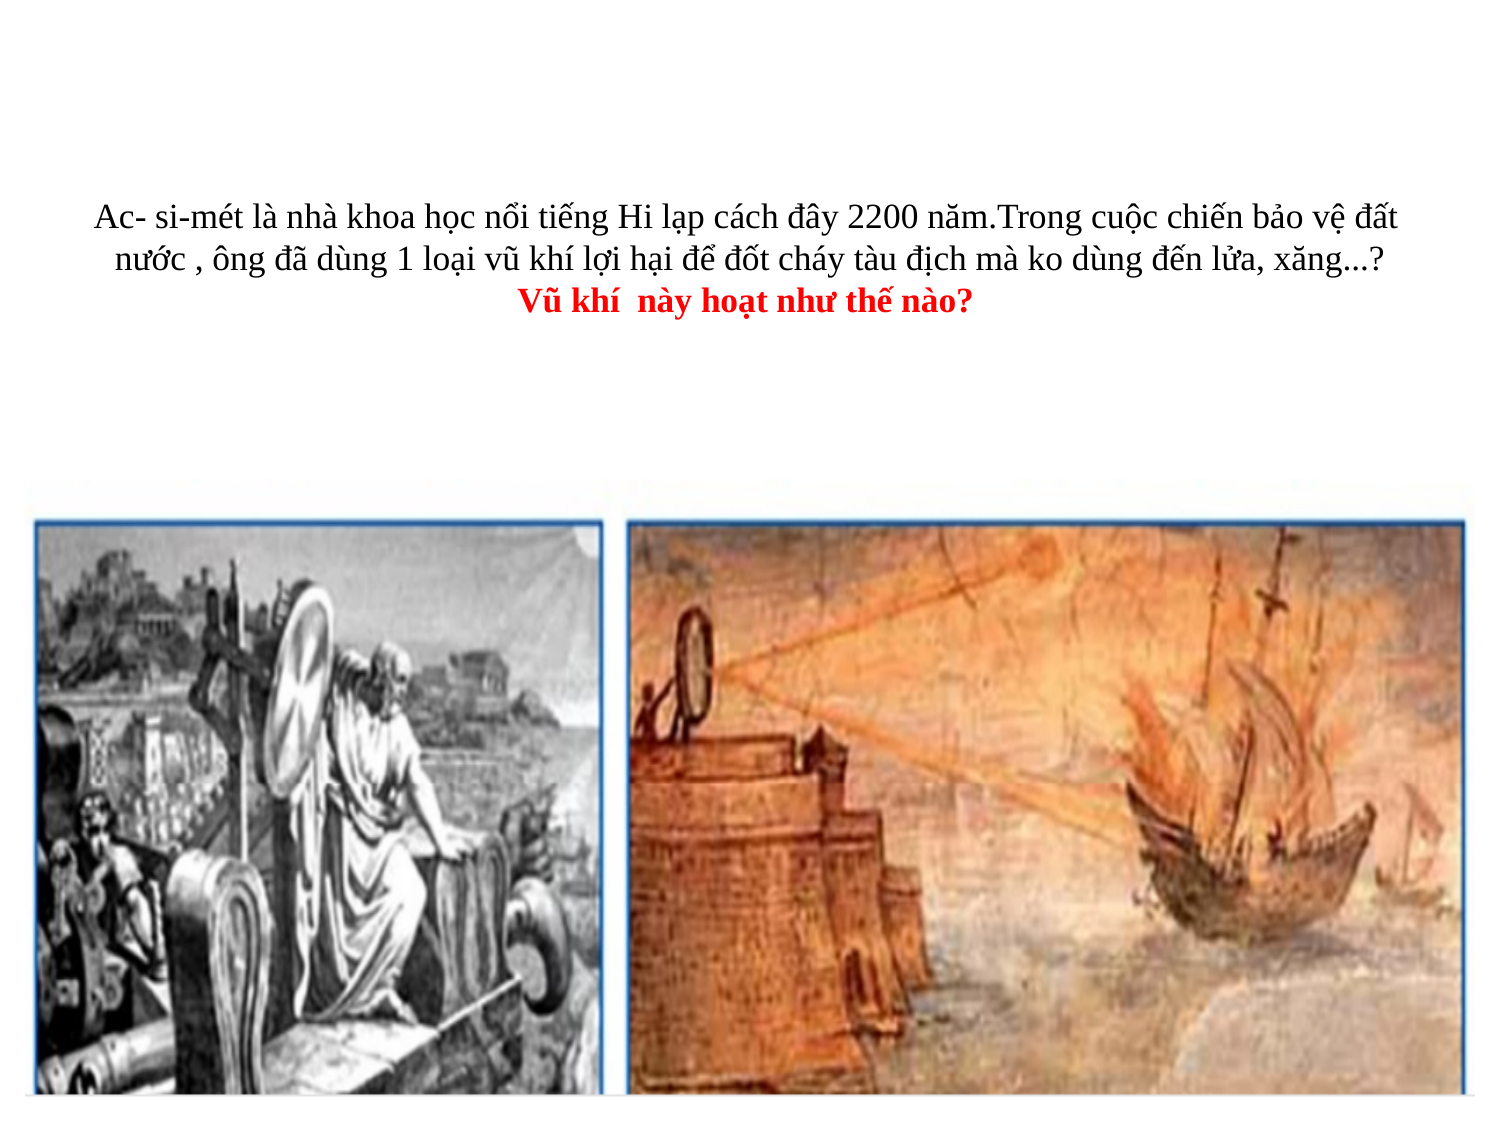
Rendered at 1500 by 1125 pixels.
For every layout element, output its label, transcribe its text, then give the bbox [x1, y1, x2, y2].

picture [24, 479, 1476, 1101]
title Ac- si-mét là nhà khoa học nổi tiếng Hi lạp cách đây 2200 năm.Trong cuộc chiến bảo vệ đất nước , ông đã dùng 1 loại vũ khí lợi hại để đốt cháy tàu địch mà ko dùng đến lửa, xăng...? Vũ khí này hoạt như thế nào? [75, 162, 1425, 350]
